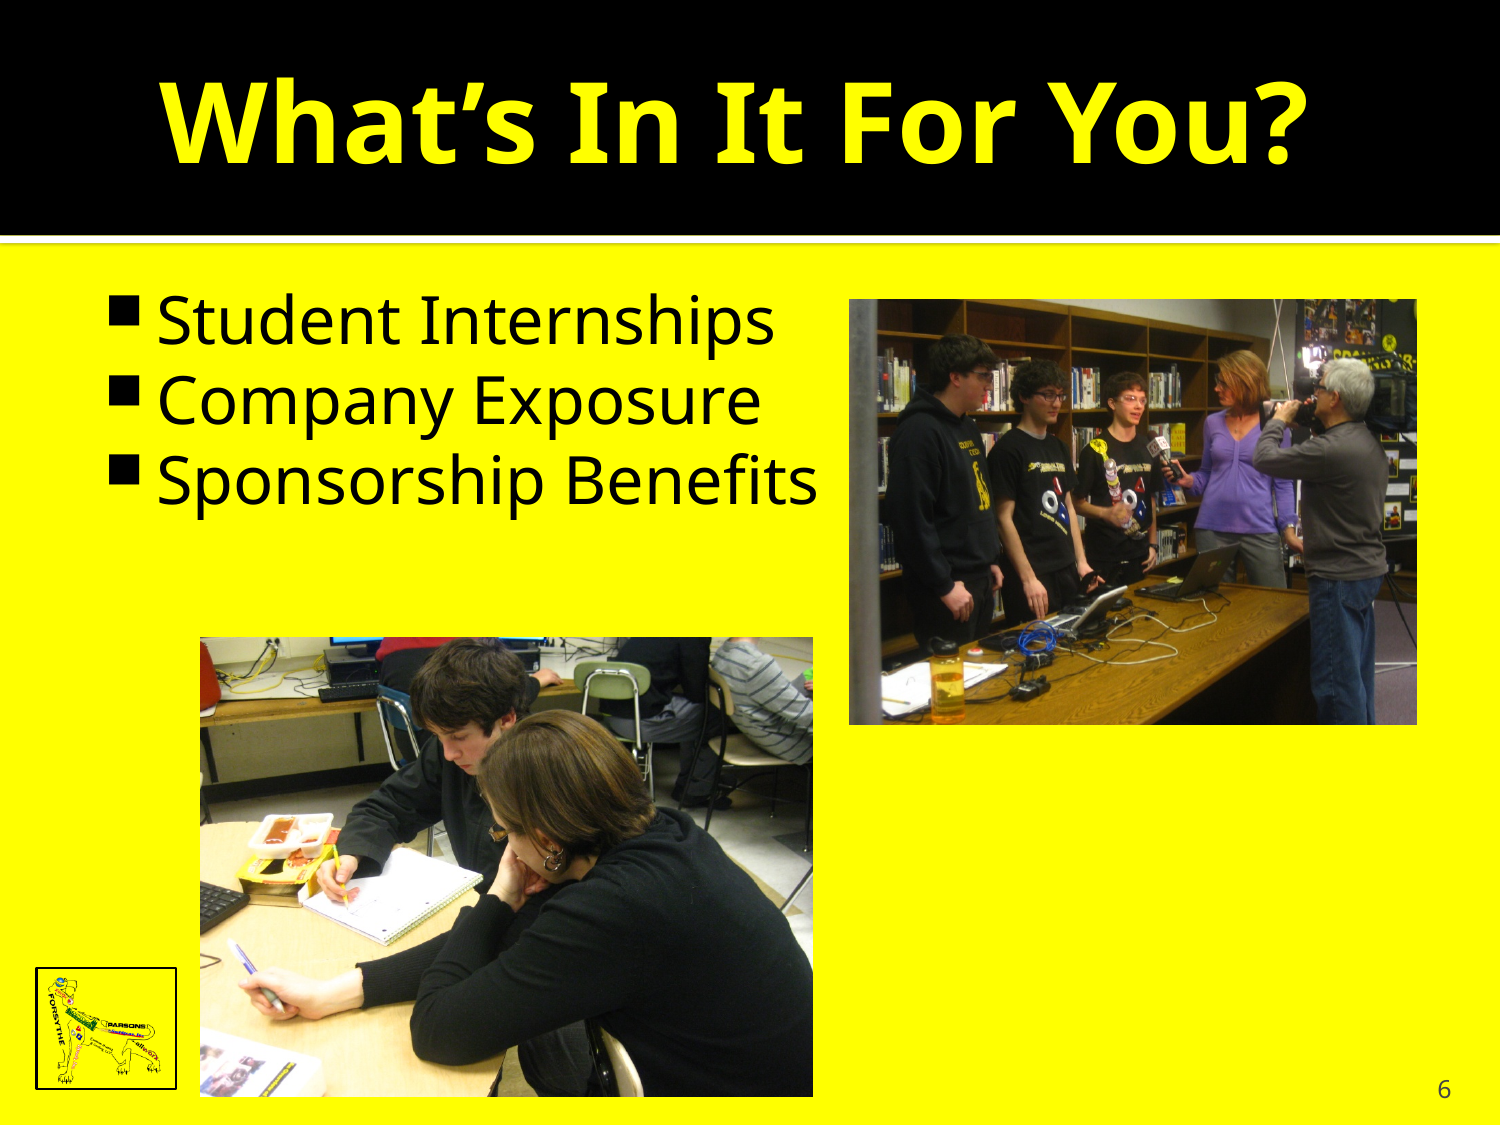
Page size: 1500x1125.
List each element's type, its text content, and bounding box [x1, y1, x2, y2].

slide_number 6 [1345, 1062, 1467, 1108]
list Student Internships Company Exposure Sponsorship Benefits [75, 262, 1425, 1022]
picture [199, 637, 813, 1097]
picture [849, 299, 1417, 725]
title What’s In It For You? [137, 50, 1325, 188]
picture [37, 969, 175, 1089]
